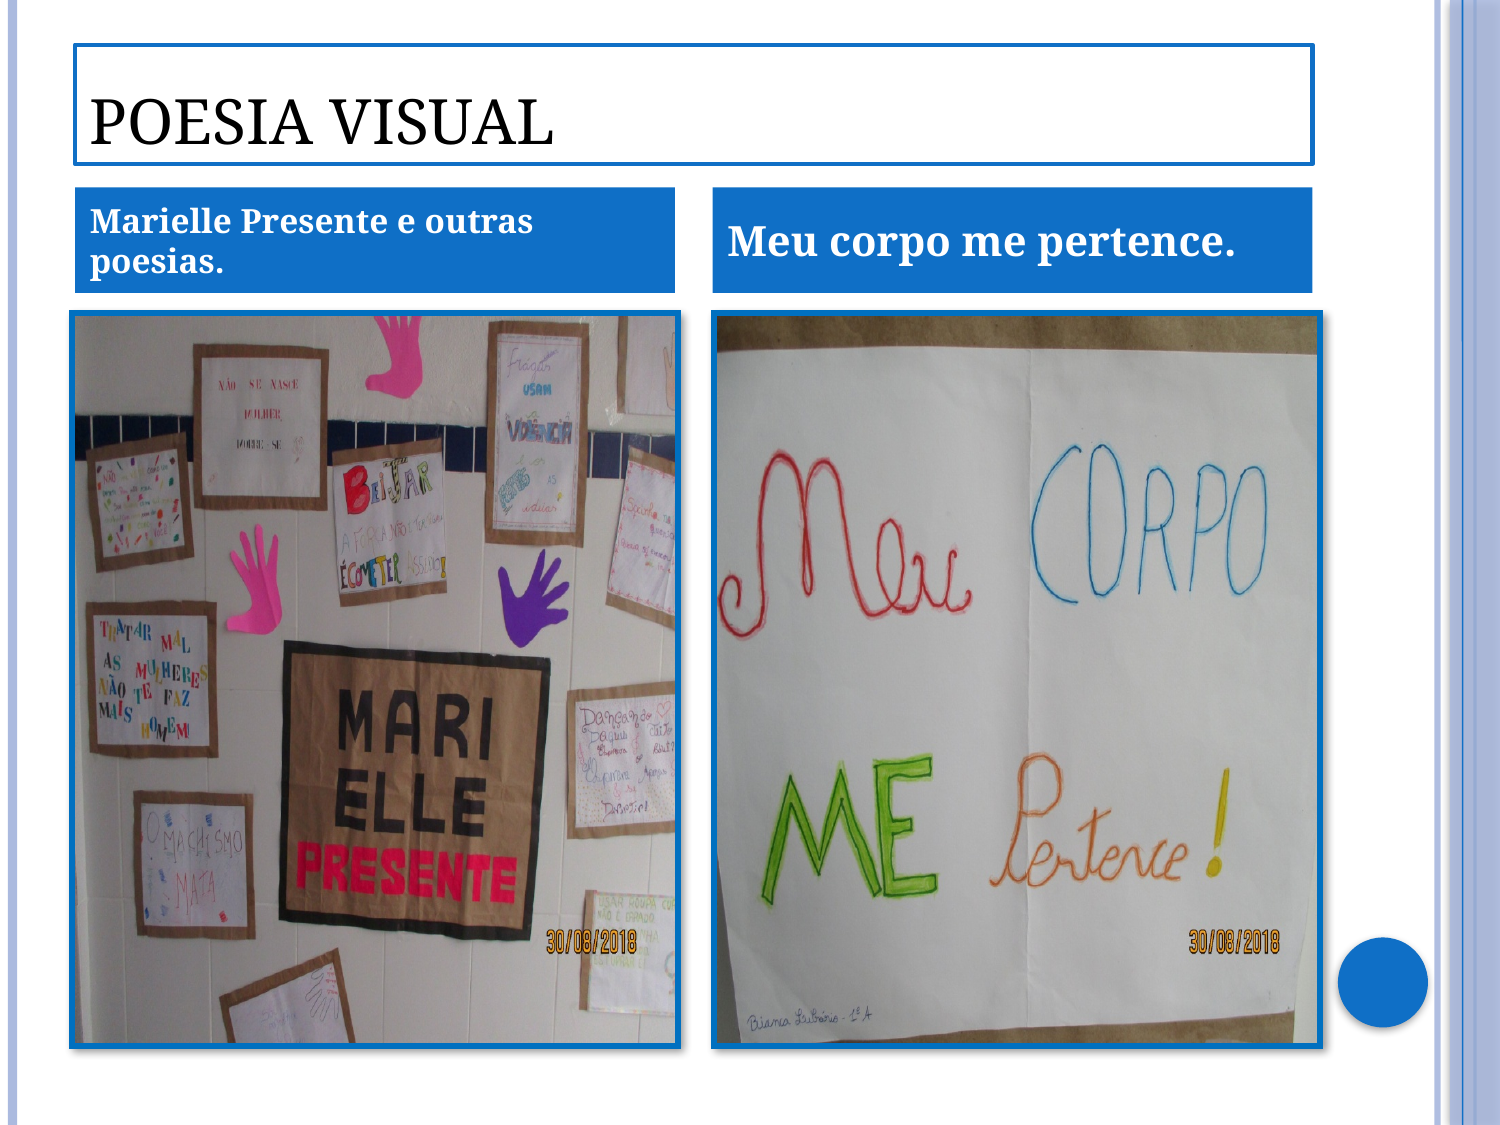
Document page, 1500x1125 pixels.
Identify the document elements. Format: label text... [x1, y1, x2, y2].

title Poesia visual [73, 43, 1315, 166]
list Marielle Presente e outras poesias. [75, 187, 675, 293]
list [74, 315, 676, 1044]
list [716, 315, 1318, 1044]
list Meu corpo me pertence. [712, 187, 1313, 293]
